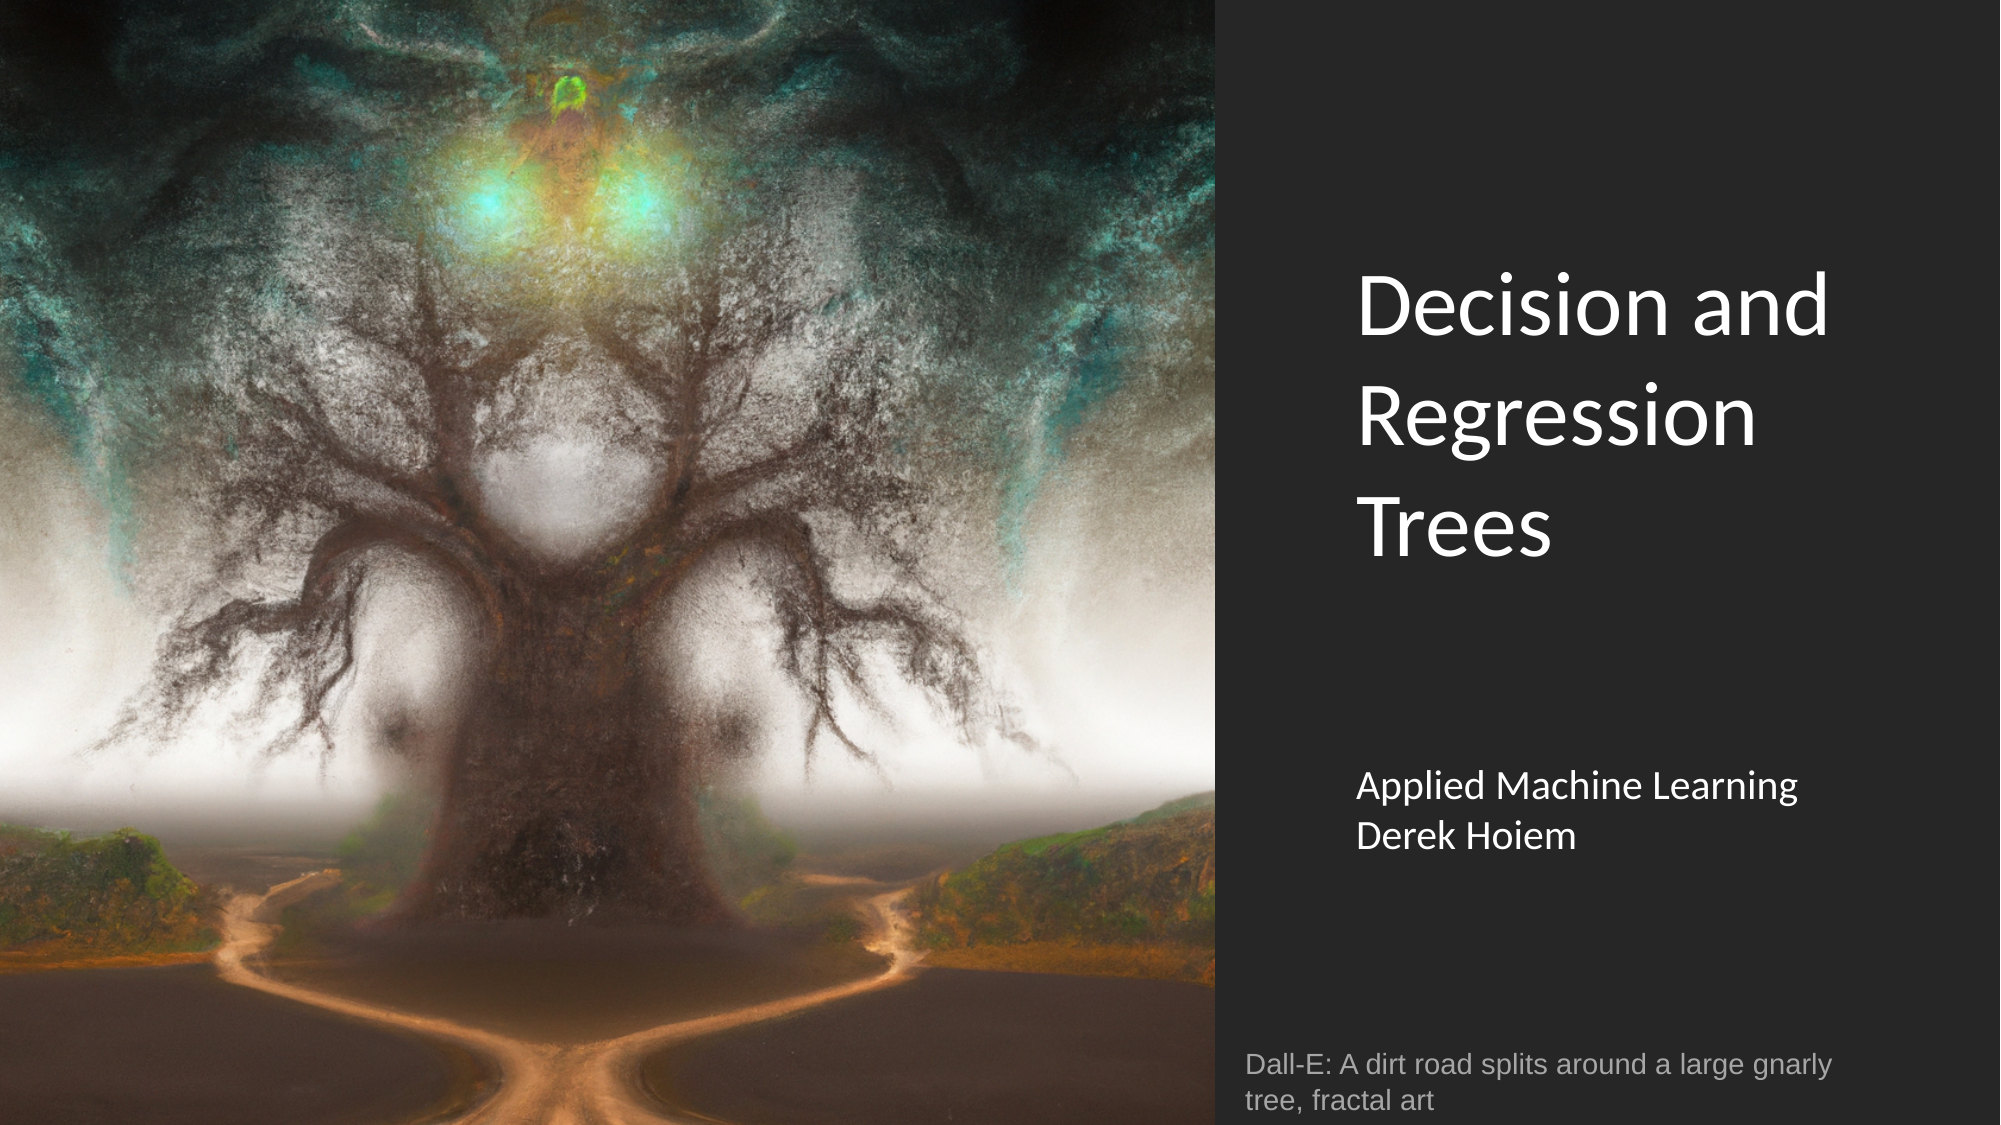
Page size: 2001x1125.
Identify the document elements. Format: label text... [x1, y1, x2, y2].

text_box [1216, 0, 2000, 1125]
title Decision and Regression Trees [1341, 104, 1895, 714]
text_box Dall-E: A dirt road splits around a large gnarly tree, fractal art [1230, 1038, 1895, 1125]
subtitle Applied Machine Learning Derek Hoiem [1341, 750, 1895, 1020]
picture [0, 0, 1215, 1125]
